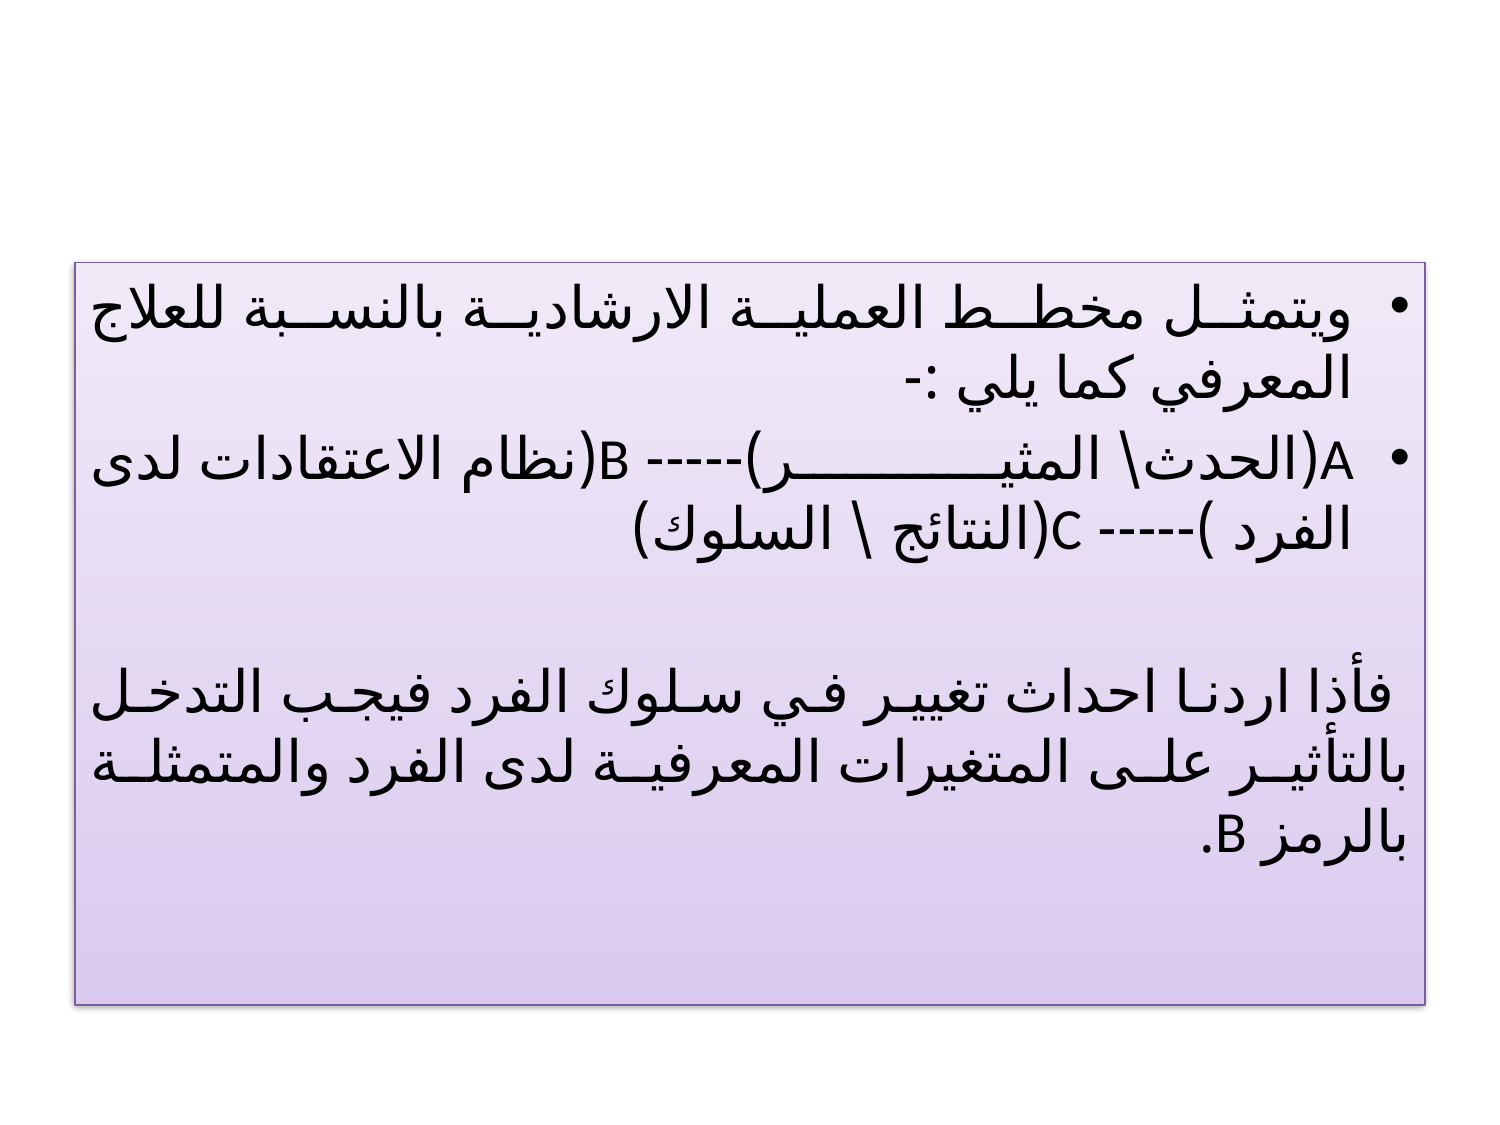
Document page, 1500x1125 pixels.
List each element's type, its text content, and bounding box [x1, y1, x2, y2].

list ويتمثل مخطط العملية الارشادية بالنسبة للعلاج المعرفي كما يلي :- A(الحدث\ المثير)----- B(نظام الاعتقادات لدى الفرد )----- C(النتائج \ السلوك) فأذا اردنا احداث تغيير في سلوك الفرد فيجب التدخل بالتأثير على المتغيرات المعرفية لدى الفرد والمتمثلة بالرمز B. [74, 262, 1426, 1006]
